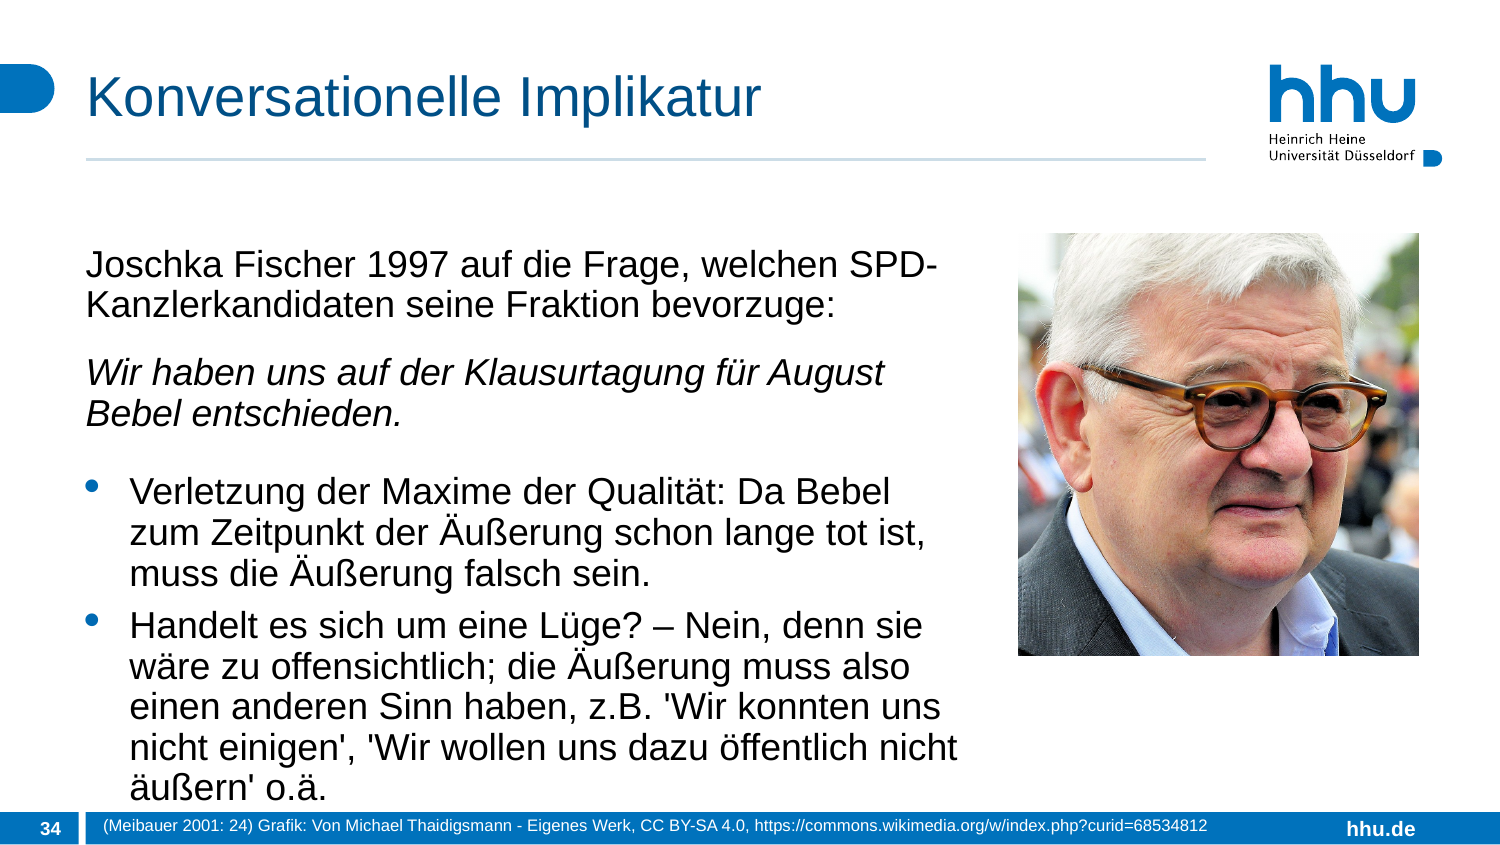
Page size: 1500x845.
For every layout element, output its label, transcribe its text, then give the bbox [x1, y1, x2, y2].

slide_number 34 [5, 816, 62, 841]
footer (Meibauer 2001: 24) Grafik: Von Michael Thaidigsmann - Eigenes Werk, CC BY-SA 4.0, https://commons.wikimedia.org/w/index.php?curid=68534812 [103, 812, 1273, 837]
picture [1018, 233, 1419, 656]
list Joschka Fischer 1997 auf die Frage, welchen SPD-Kanzlerkandidaten seine Fraktion bevorzuge: Wir haben uns auf der Klausurtagung für August Bebel entschieden. Verletzung der Maxime der Qualität: Da Bebel zum Zeitpunkt der Äußerung schon lange tot ist, muss die Äußerung falsch sein. Handelt es sich um eine Lüge? – Nein, denn sie wäre zu offensichtlich; die Äußerung muss also einen anderen Sinn haben, z.B. 'Wir konnten uns nicht einigen', 'Wir wollen uns dazu öffentlich nicht äußern' o.ä. [85, 233, 963, 795]
title Konversationelle Implikatur [86, 54, 1207, 129]
